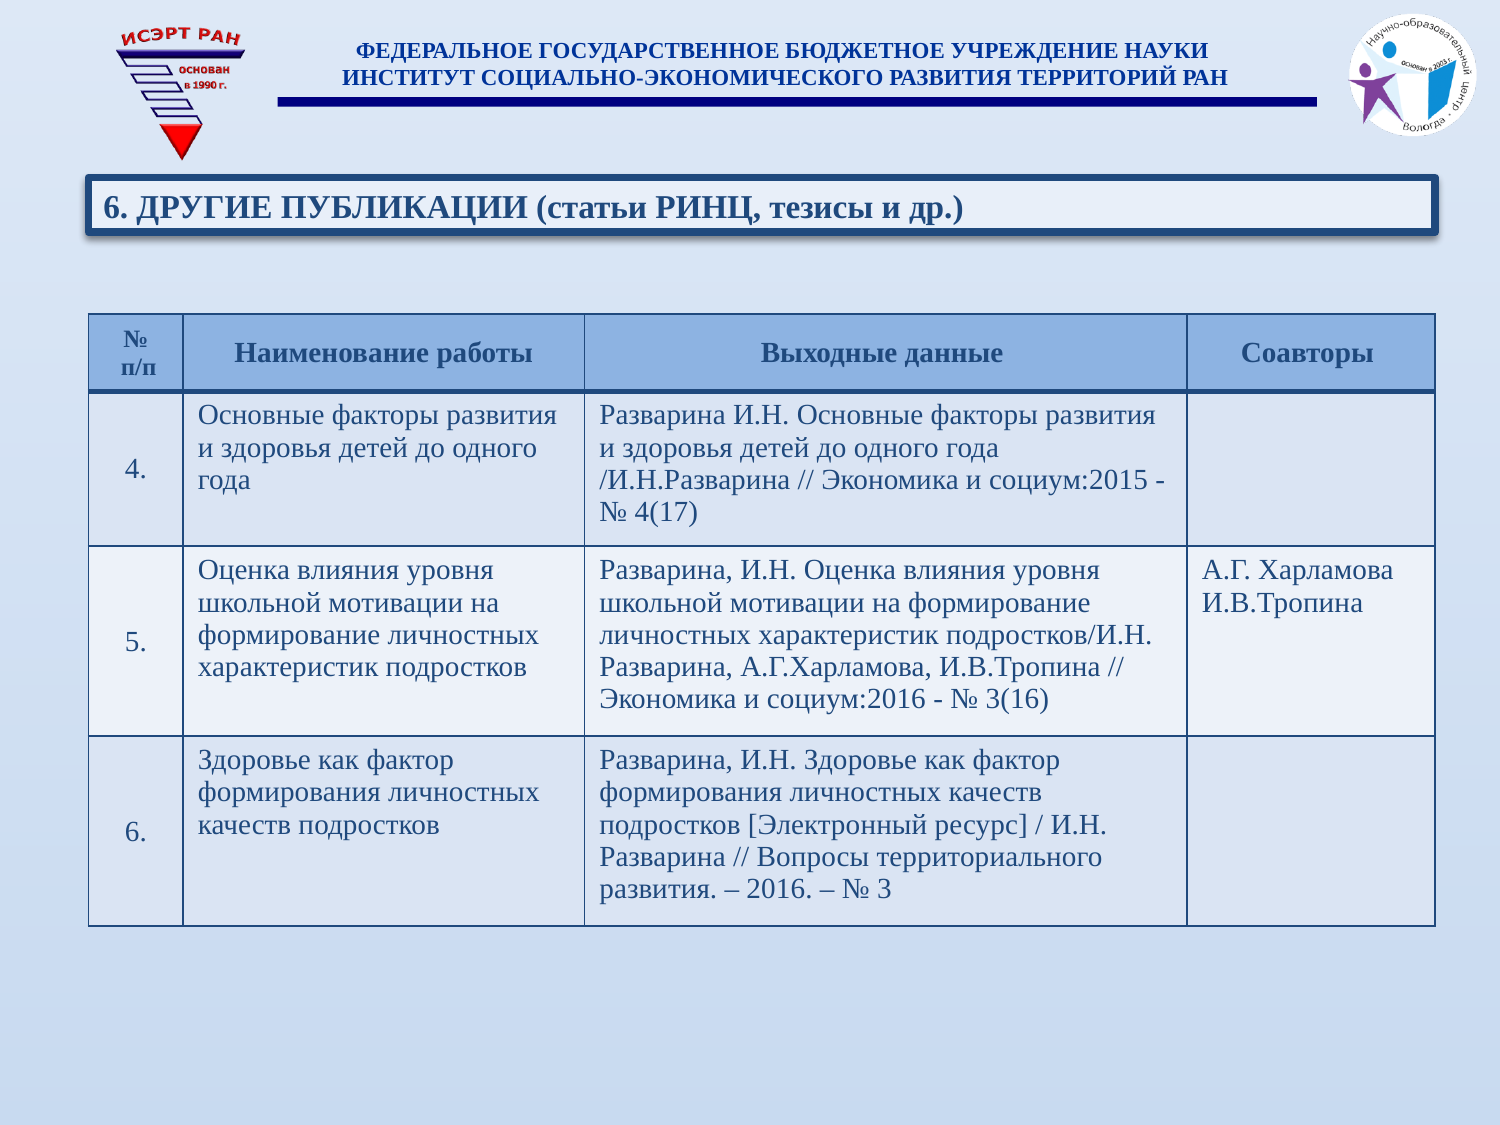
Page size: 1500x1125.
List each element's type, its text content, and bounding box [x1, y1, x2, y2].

table_cell 6. [89, 737, 182, 925]
table_cell 5. [89, 547, 182, 735]
table_cell Разварина И.Н. Основные факторы развития и здоровья детей до одного года /И.Н.Разварина // Экономика и социум:2015 - № 4(17) [585, 394, 1186, 545]
table_cell 4. [89, 394, 182, 545]
table_cell Оценка влияния уровня школьной мотивации на формирование личностных характеристик подростков [184, 547, 584, 735]
table_cell [1188, 394, 1434, 545]
table_cell [1188, 737, 1434, 925]
table_cell Здоровье как фактор формирования личностных качеств подростков [184, 737, 584, 925]
text_box 6. ДРУГИЕ ПУБЛИКАЦИИ (статьи РИНЦ, тезисы и др.) [85, 174, 1439, 236]
table_header Наименование работы [184, 315, 584, 389]
table_header Соавторы [1188, 315, 1434, 389]
table_cell Разварина, И.Н. Оценка влияния уровня школьной мотивации на формирование личностных характеристик подростков/И.Н. Разварина, А.Г.Харламова, И.В.Тропина // Экономика и социум:2016 - № 3(16) [585, 547, 1186, 735]
table_cell А.Г. Харламова И.В.Тропина [1188, 547, 1434, 735]
table_header № п/п [89, 315, 182, 389]
table_cell Разварина, И.Н. Здоровье как фактор формирования личностных качеств подростков [Электронный ресурс] / И.Н. Разварина // Вопросы территориального развития. – 2016. – № 3 [585, 737, 1186, 925]
table_cell Основные факторы развития и здоровья детей до одного года [184, 394, 584, 545]
text_box ФЕДЕРАЛЬНОЕ ГОСУДАРСТВЕННОЕ БЮДЖЕТНОЕ УЧРЕЖДЕНИЕ НАУКИ ИНСТИТУТ СОЦИАЛЬНО-ЭКОНОМИЧЕСКОГО РАЗВИТИЯ ТЕРРИТОРИЙ РАН [253, 31, 1339, 98]
picture [110, 23, 249, 162]
table_header Выходные данные [585, 315, 1186, 389]
picture [1345, 10, 1478, 138]
